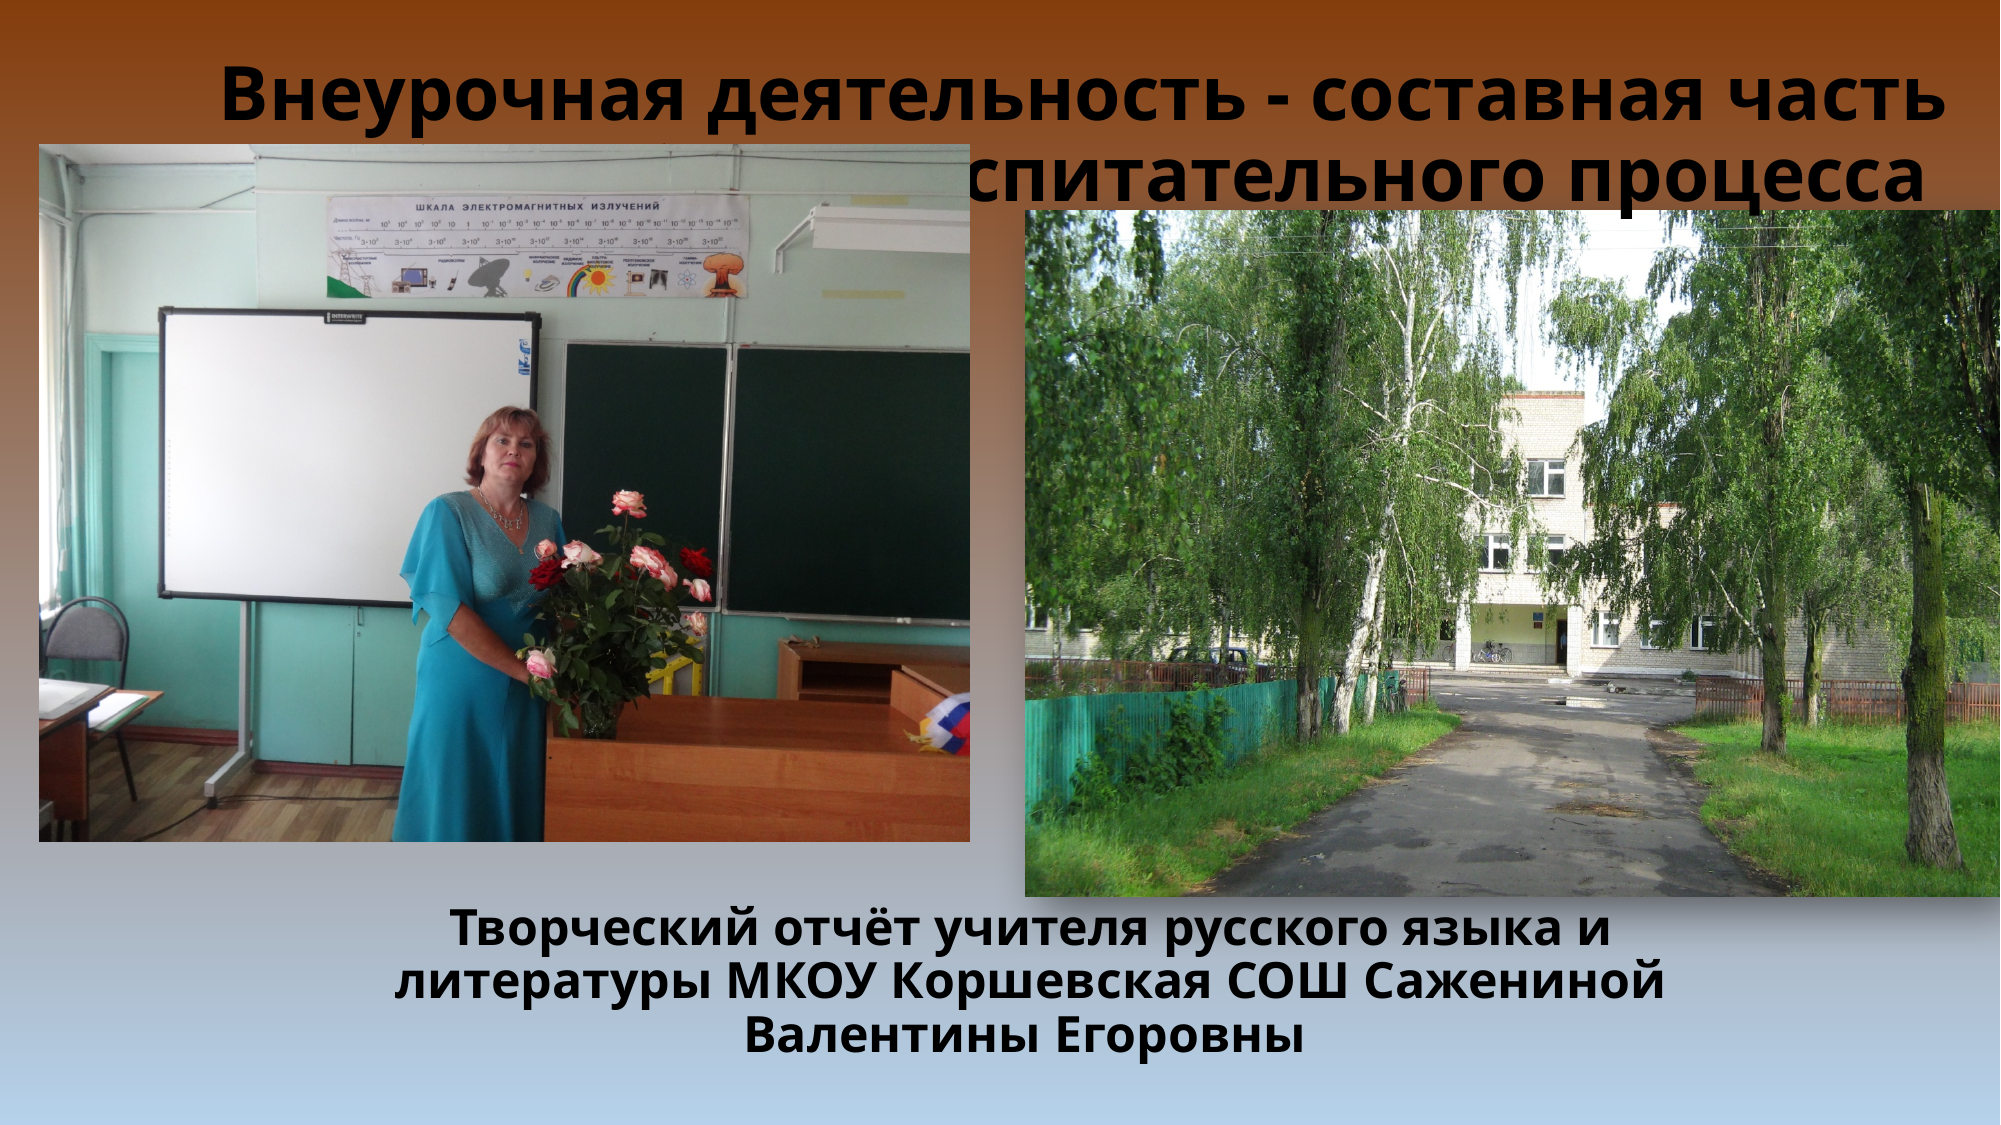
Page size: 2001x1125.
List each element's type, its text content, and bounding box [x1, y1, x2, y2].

subtitle Творческий отчёт учителя русского языка и литературы МКОУ Коршевская СОШ Сажениной Валентины Егоровны [330, 894, 1733, 1104]
title Внеурочная деятельность - составная часть учебно- воспитательного процесса [33, 0, 1964, 226]
picture [39, 144, 970, 842]
picture [1025, 210, 2000, 897]
